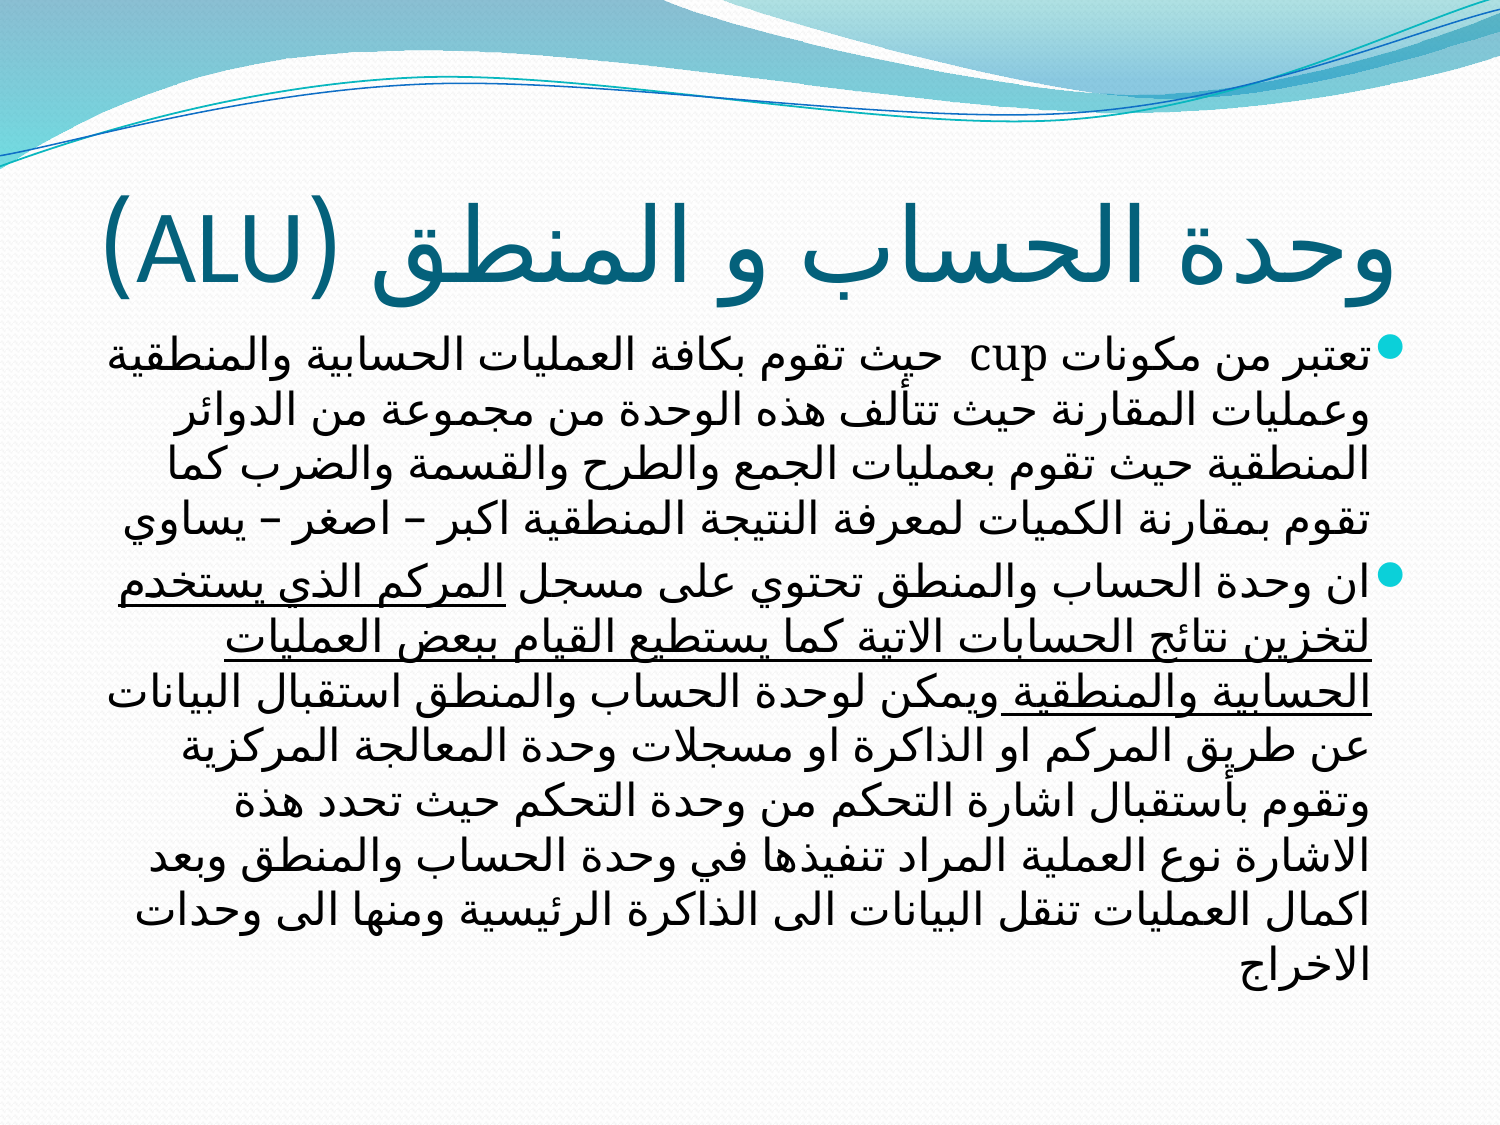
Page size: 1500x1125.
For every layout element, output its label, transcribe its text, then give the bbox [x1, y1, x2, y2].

title وحدة الحساب و المنطق (ALU) [75, 115, 1425, 303]
list تعتبر من مكونات cup حيث تقوم بكافة العمليات الحسابية والمنطقية وعمليات المقارنة حيث تتألف هذه الوحدة من مجموعة من الدوائر المنطقية حيث تقوم بعمليات الجمع والطرح والقسمة والضرب كما تقوم بمقارنة الكميات لمعرفة النتيجة المنطقية اكبر – اصغر – يساوي ان وحدة الحساب والمنطق تحتوي على مسجل المركم الذي يستخدم لتخزين نتائج الحسابات الاتية كما يستطيع القيام ببعض العمليات الحسابية والمنطقية ويمكن لوحدة الحساب والمنطق استقبال البيانات عن طريق المركم او الذاكرة او مسجلات وحدة المعالجة المركزية وتقوم بأستقبال اشارة التحكم من وحدة التحكم حيث تحدد هذة الاشارة نوع العملية المراد تنفيذها في وحدة الحساب والمنطق وبعد اكمال العمليات تنقل البيانات الى الذاكرة الرئيسية ومنها الى وحدات الاخراج [75, 317, 1425, 1038]
